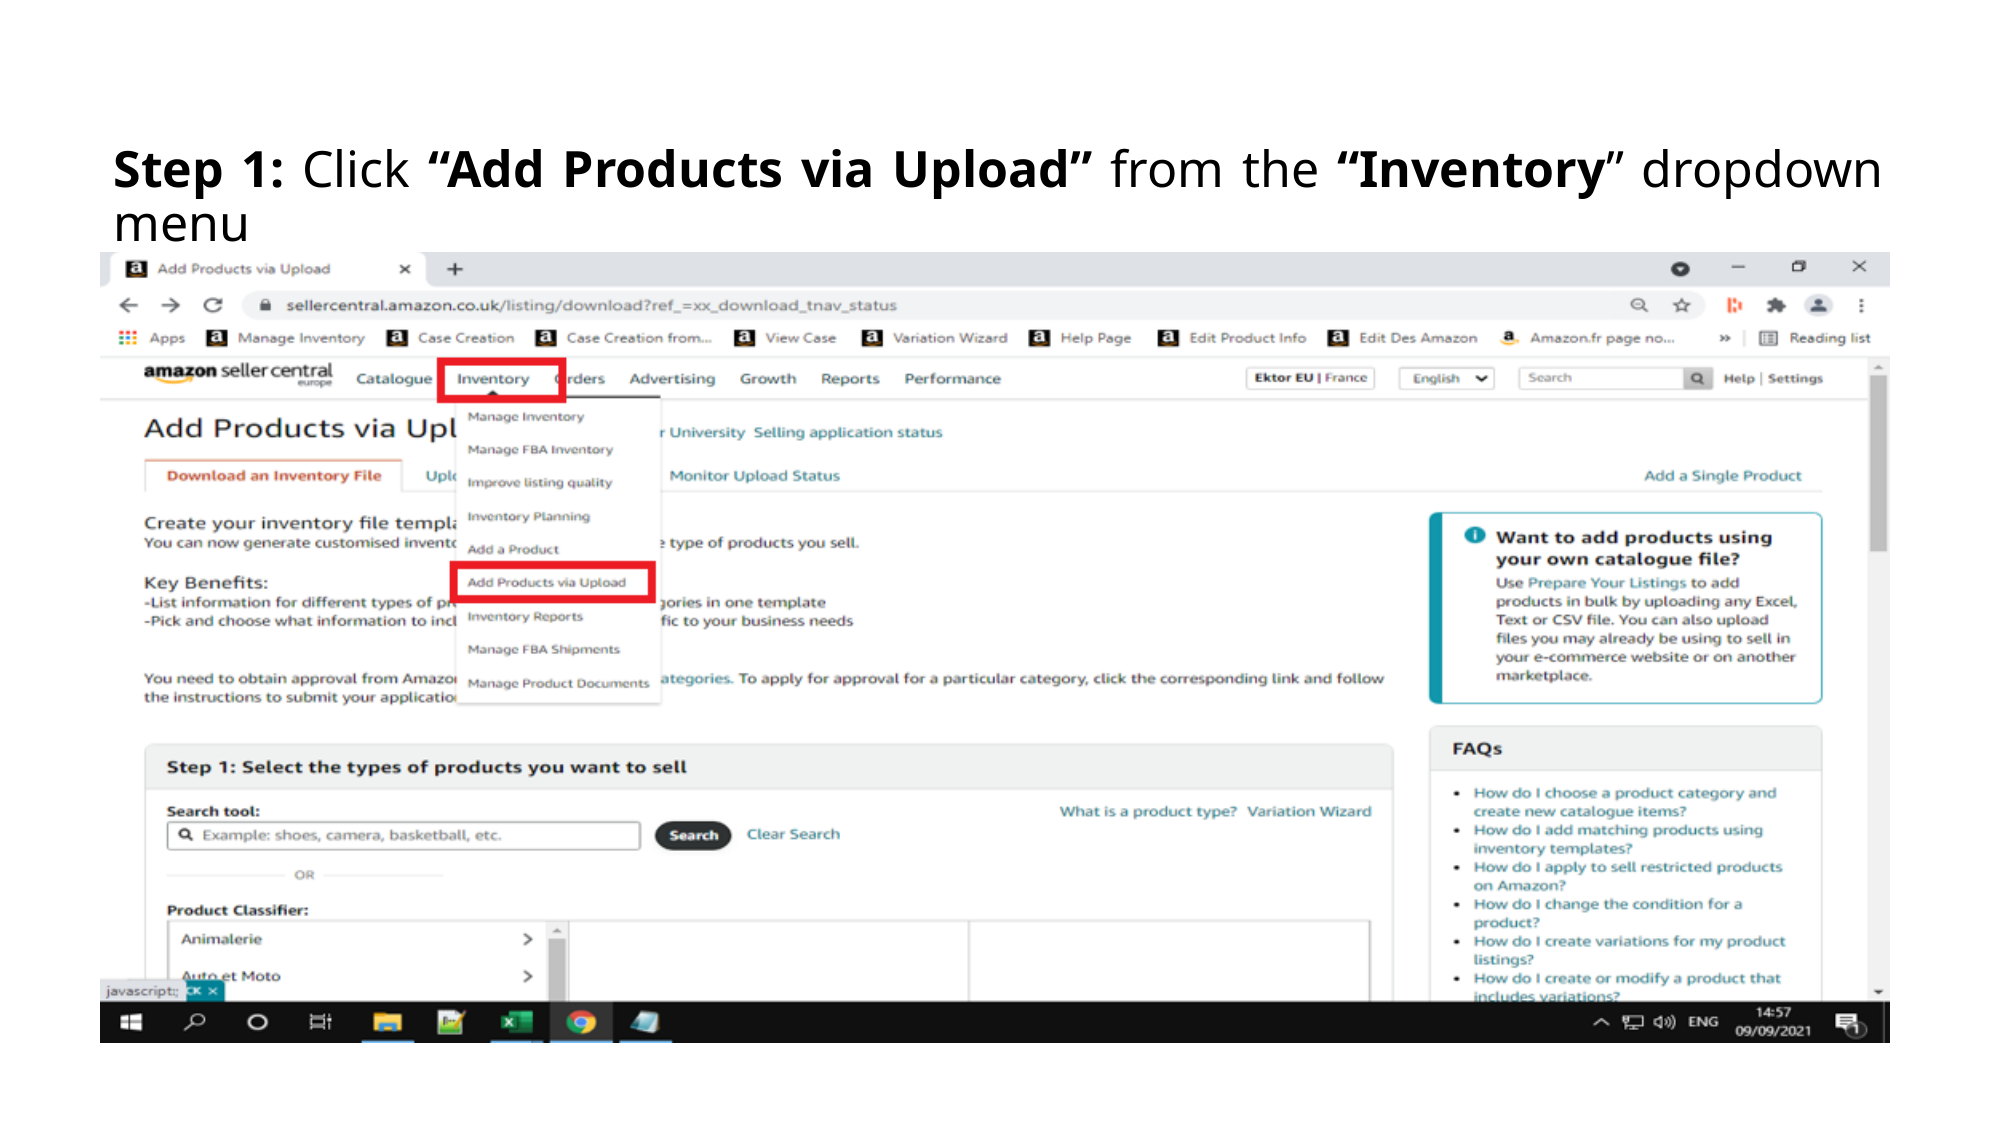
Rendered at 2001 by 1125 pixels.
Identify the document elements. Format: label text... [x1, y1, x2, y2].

title Step 1: Click “Add Products via Upload” from the “Inventory” dropdown menu [98, 120, 1899, 278]
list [100, 252, 1890, 1043]
